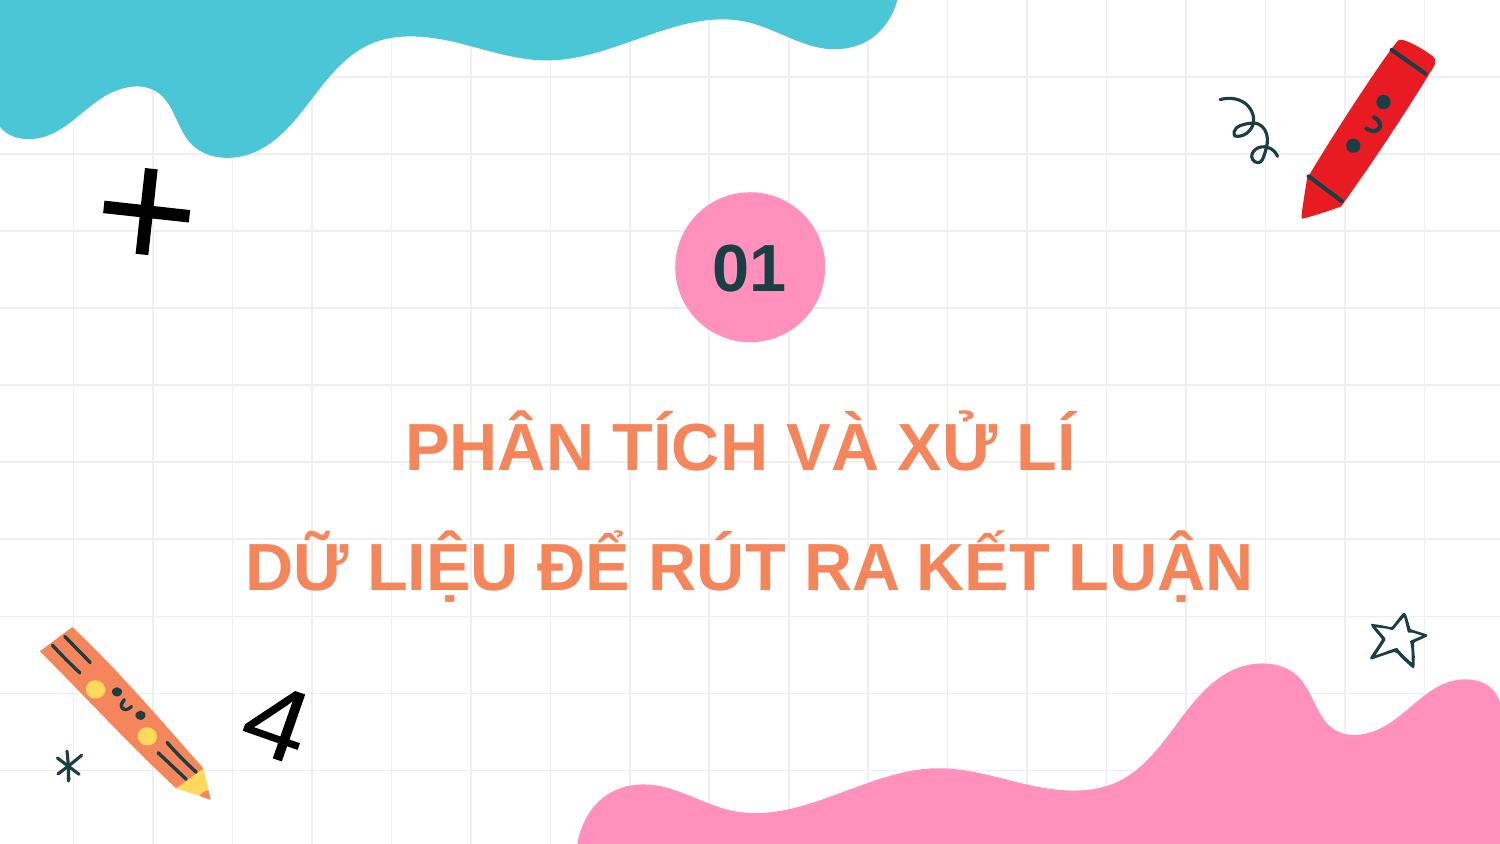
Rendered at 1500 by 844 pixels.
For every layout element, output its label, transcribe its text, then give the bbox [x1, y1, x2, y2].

title 01 [665, 206, 835, 323]
text_box [700, 323, 801, 343]
text_box PHÂN TÍCH VÀ XỬ LÍ DỮ LIỆU ĐỂ RÚT RA KẾT LUẬN [174, 356, 1326, 612]
text_box [706, 192, 794, 206]
